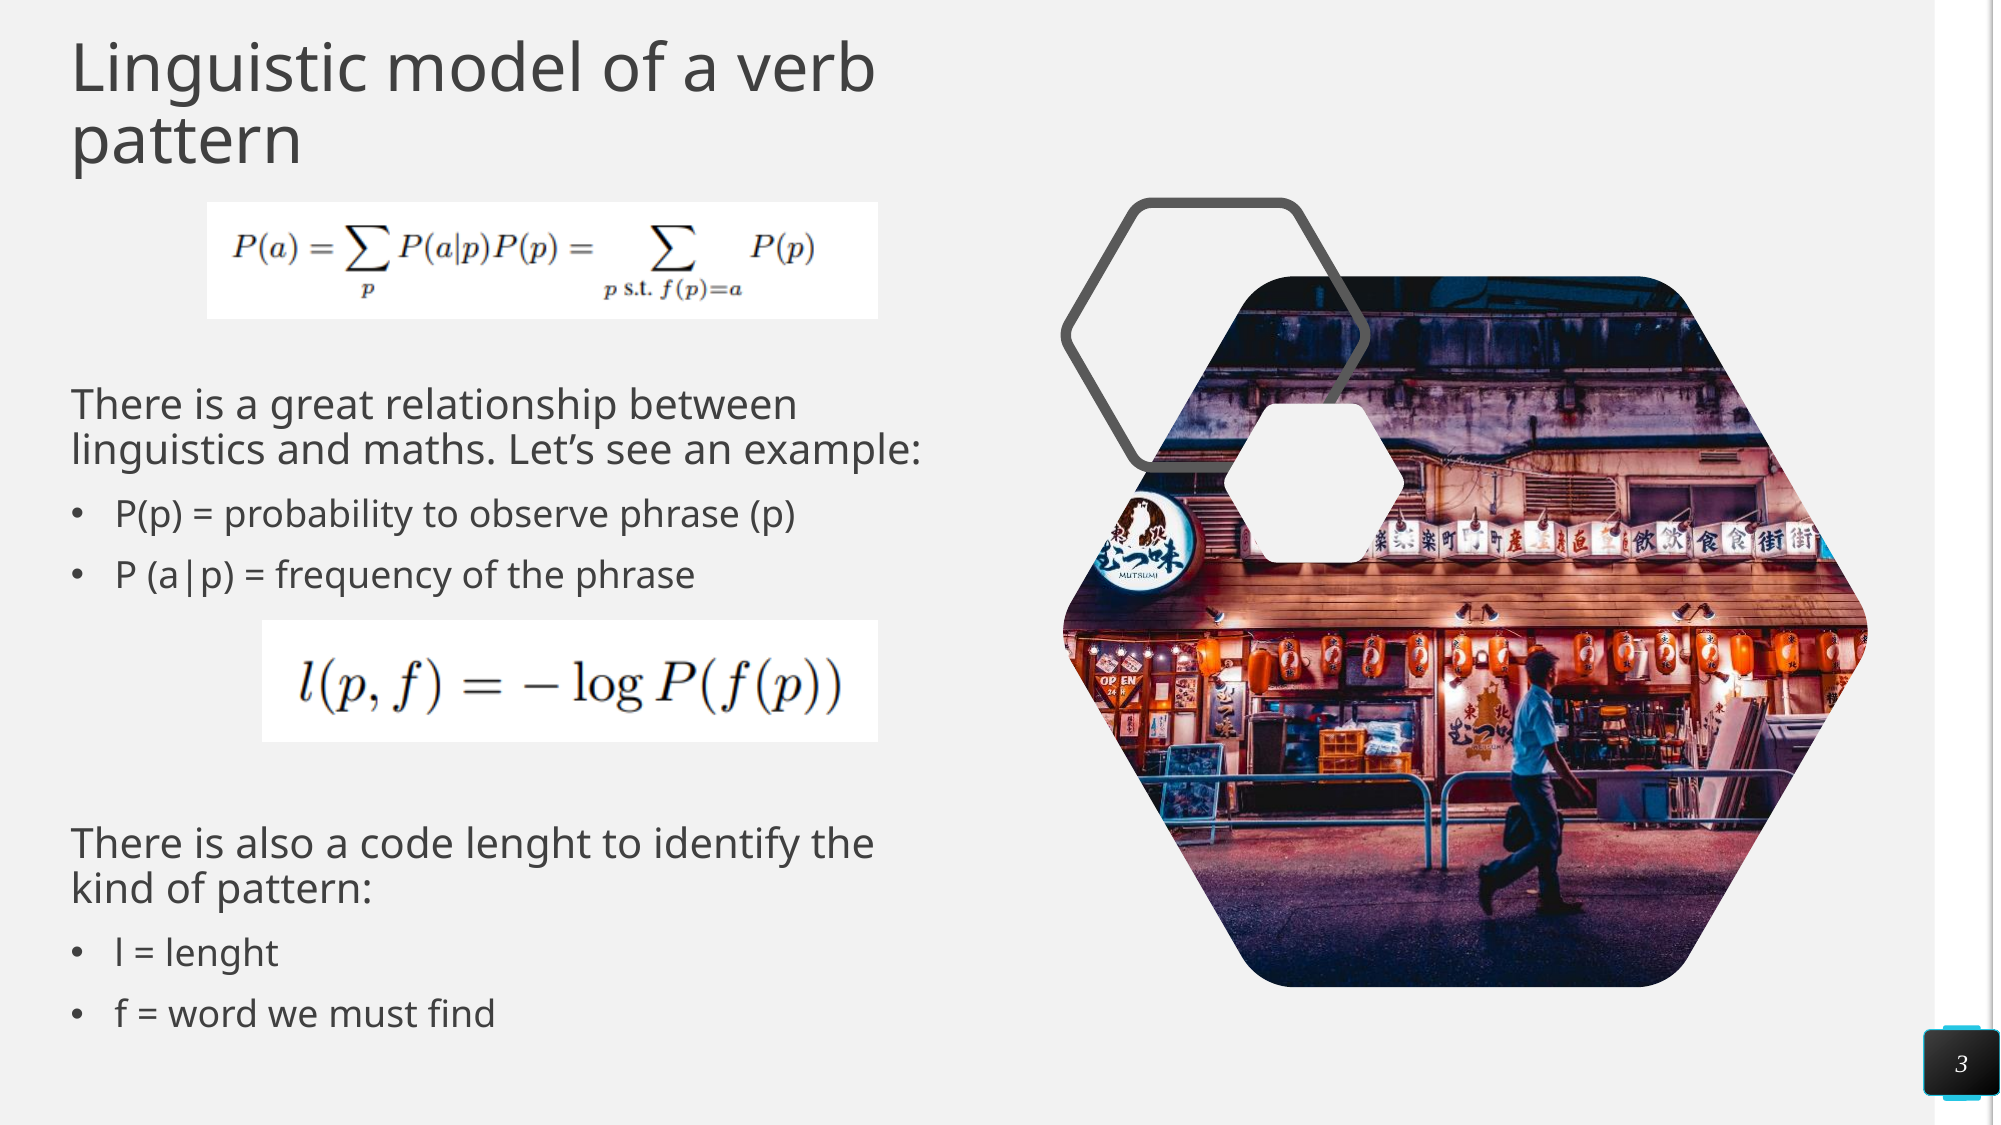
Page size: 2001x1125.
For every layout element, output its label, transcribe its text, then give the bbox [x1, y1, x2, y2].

slide_number 3 [1923, 1029, 2000, 1096]
title Linguistic model of a verb pattern [70, 70, 1015, 142]
list There is a great relationship between linguistics and maths. Let’s see an example: P(p) = probability to observe phrase (p) P (a|p) = frequency of the phrase [70, 383, 969, 627]
picture [1063, 276, 1868, 988]
picture [207, 202, 878, 319]
text_box There is also a code lenght to identify the kind of pattern: l = lenght f = word we must find [70, 822, 969, 1067]
text_box [1096, 202, 1335, 276]
picture [262, 620, 878, 742]
